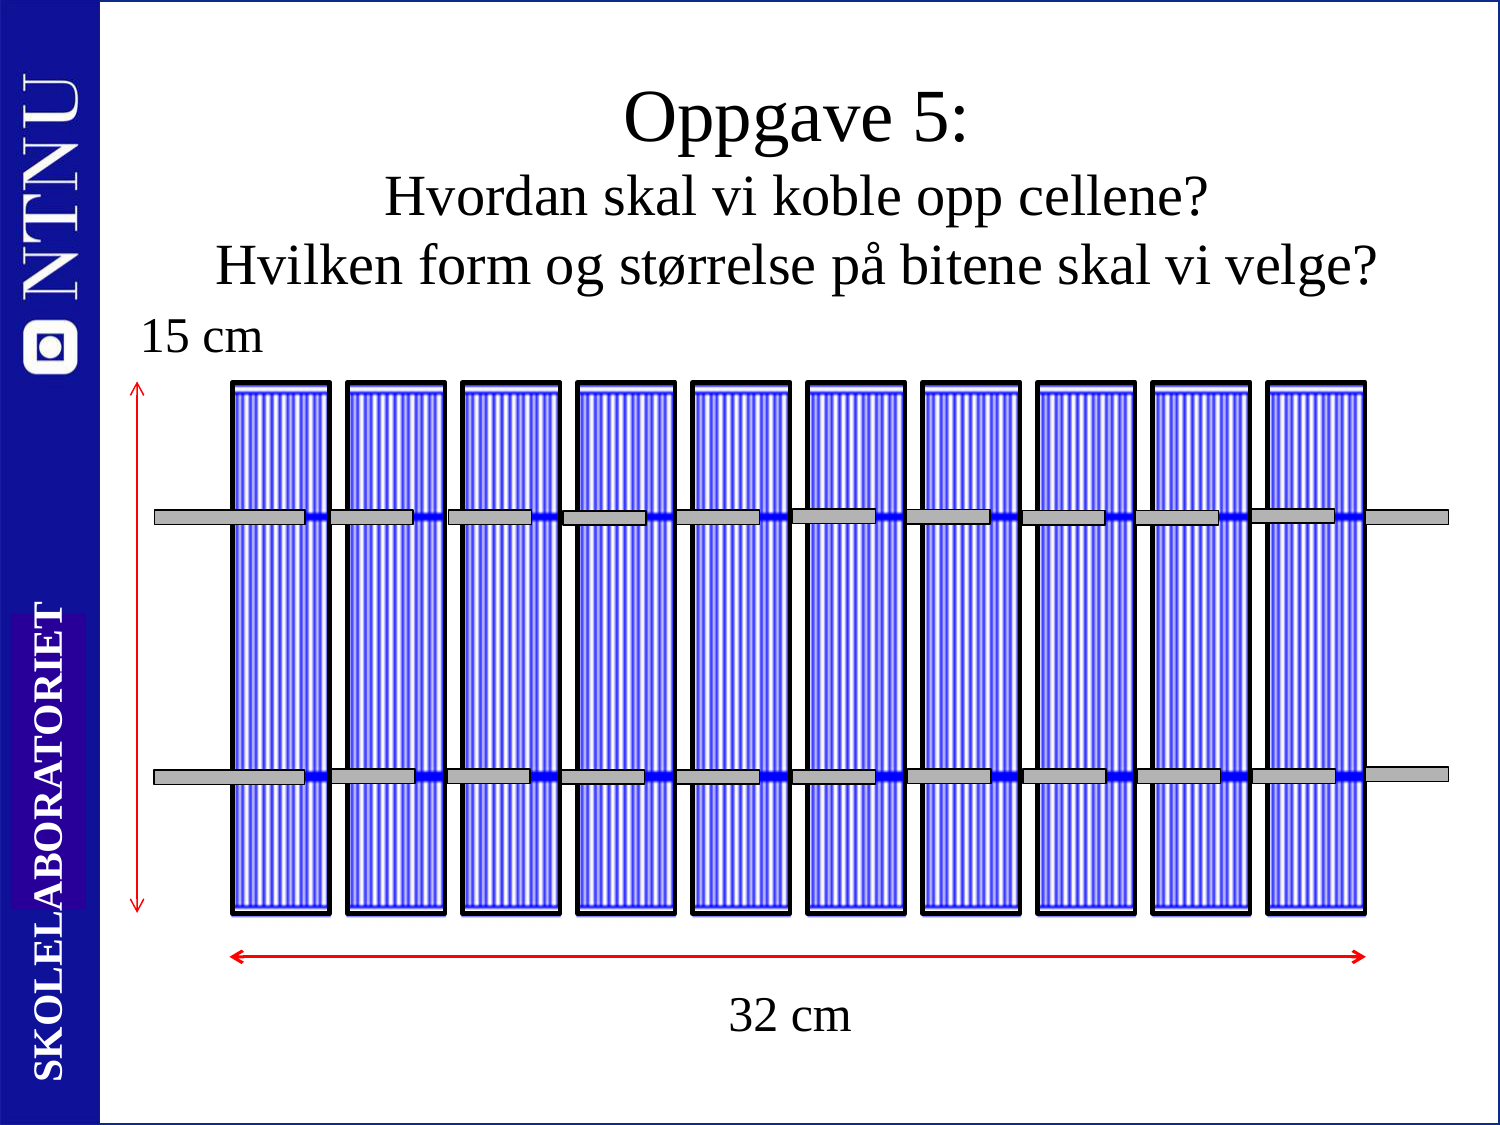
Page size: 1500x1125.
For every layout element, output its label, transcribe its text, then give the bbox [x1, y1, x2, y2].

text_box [229, 956, 1367, 1051]
picture [0, 0, 100, 1125]
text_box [123, 294, 280, 914]
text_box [153, 371, 1449, 933]
text_box Oppgave 5: Hvordan skal vi koble opp cellene? Hvilken form og størrelse på bitene skal vi velge? [159, 56, 1435, 307]
